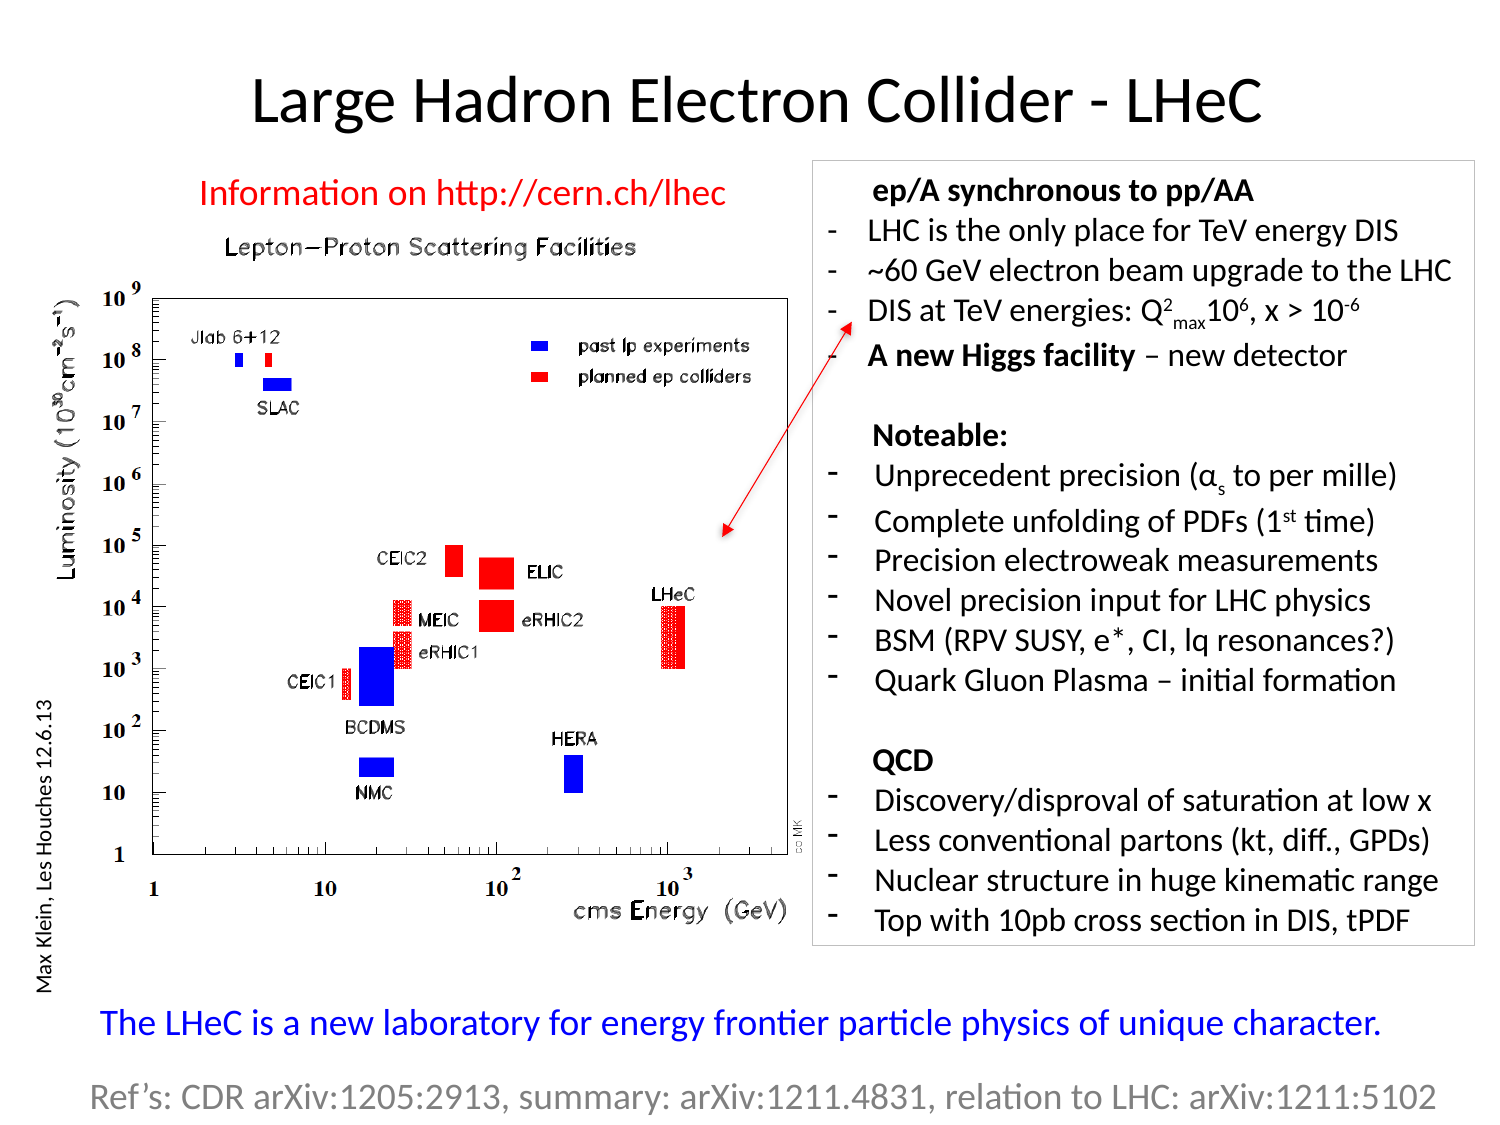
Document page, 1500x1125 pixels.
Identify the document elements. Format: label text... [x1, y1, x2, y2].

text_box Information on http://cern.ch/lhec [184, 160, 742, 215]
text_box Ref’s: CDR arXiv:1205:2913, summary: arXiv:1211.4831, relation to LHC: arXiv:1211:5102 [74, 1064, 1453, 1125]
text_box The LHeC is a new laboratory for energy frontier particle physics of unique character. [84, 990, 1399, 1051]
picture [35, 216, 813, 931]
text_box ep/A synchronous to pp/AA - LHC is the only place for TeV energy DIS - ~60 GeV electron beam upgrade to the LHC - DIS at TeV energies: Q2max106, x > 10-6 - A new Higgs facility – new detector Noteable: Unprecedent precision (αs to per mille) Complete unfolding of PDFs (1st time) Precision electroweak measurements Novel precision input for LHC physics BSM (RPV SUSY, e*, CI, lq resonances?) Quark Gluon Plasma – initial formation QCD Discovery/disproval of saturation at low x Less conventional partons (kt, diff., GPDs) Nuclear structure in huge kinematic range Top with 10pb cross section in DIS, tPDF [812, 160, 1475, 946]
title Large Hadron Electron Collider - LHeC [112, 32, 1388, 160]
text_box Max Klein, Les Houches 12.6.13 [21, 685, 64, 1010]
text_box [721, 321, 853, 538]
